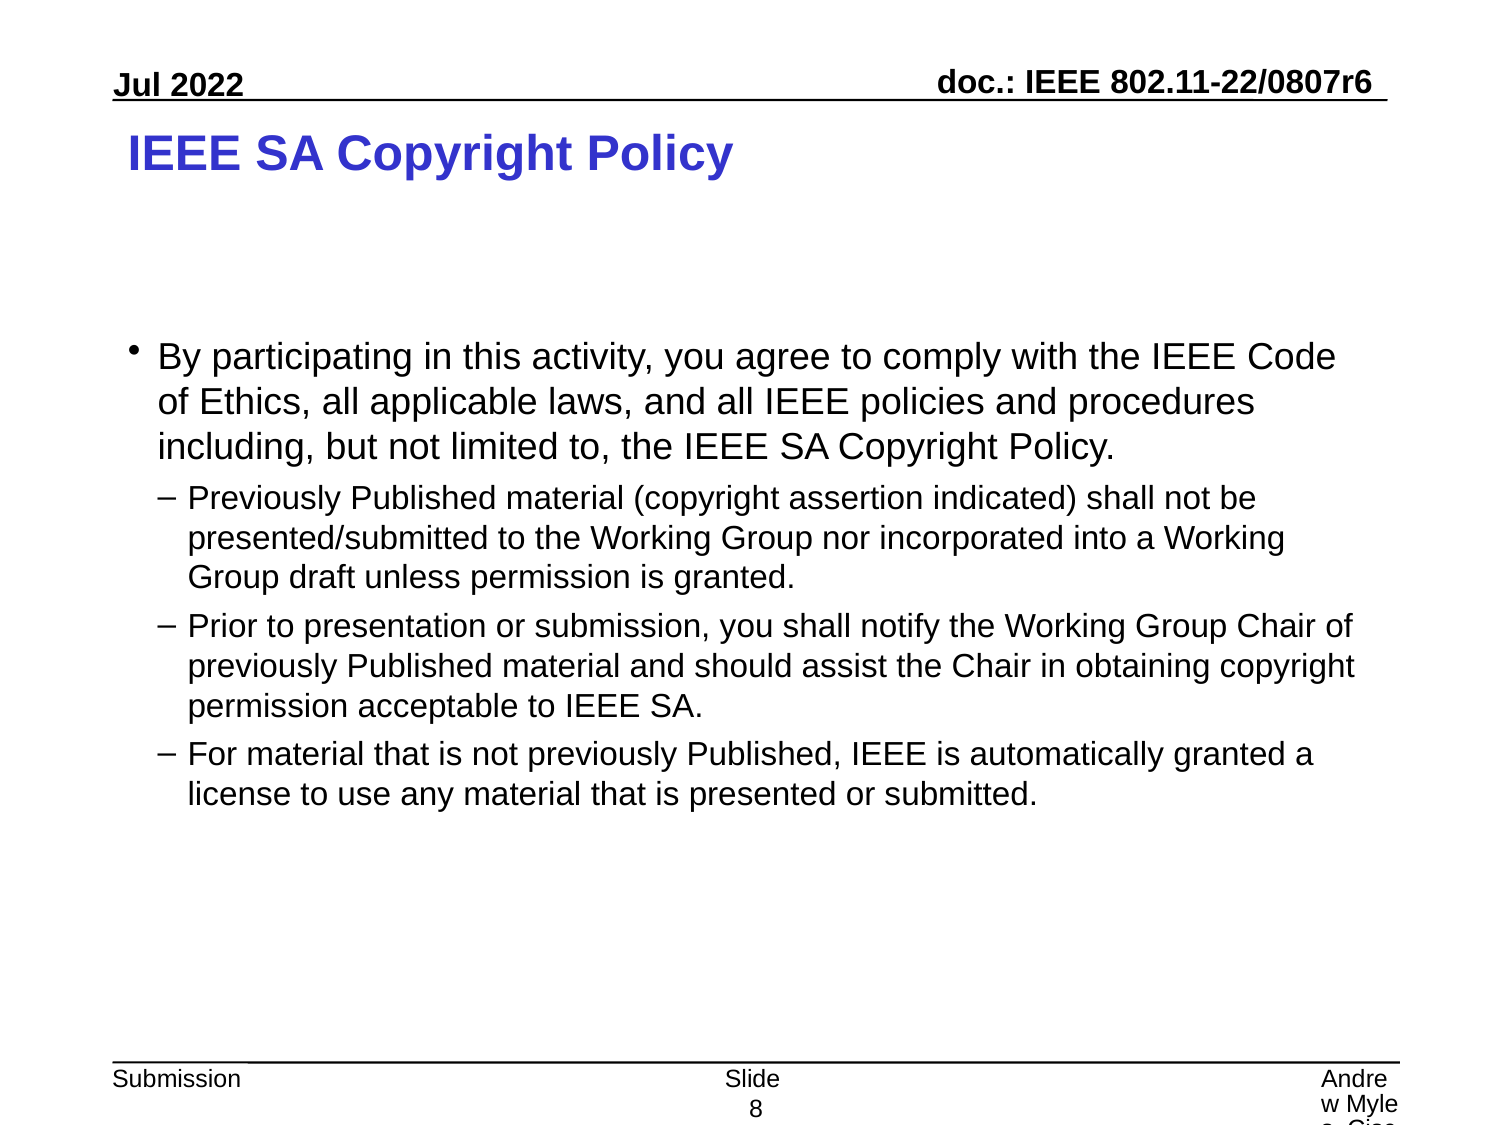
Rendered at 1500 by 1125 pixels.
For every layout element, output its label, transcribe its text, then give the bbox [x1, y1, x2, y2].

list By participating in this activity, you agree to comply with the IEEE Code of Ethics, all applicable laws, and all IEEE policies and procedures including, but not limited to, the IEEE SA Copyright Policy. Previously Published material (copyright assertion indicated) shall not be presented/submitted to the Working Group nor incorporated into a Working Group draft unless permission is granted. Prior to presentation or submission, you shall notify the Working Group Chair of previously Published material and should assist the Chair in obtaining copyright permission acceptable to IEEE SA. For material that is not previously Published, IEEE is automatically granted a license to use any material that is presented or submitted. [112, 324, 1388, 1000]
slide_number Slide 8 [717, 1061, 795, 1093]
title IEEE SA Copyright Policy [112, 112, 1388, 288]
footer Andrew Myles, Cisco [1320, 1061, 1402, 1093]
